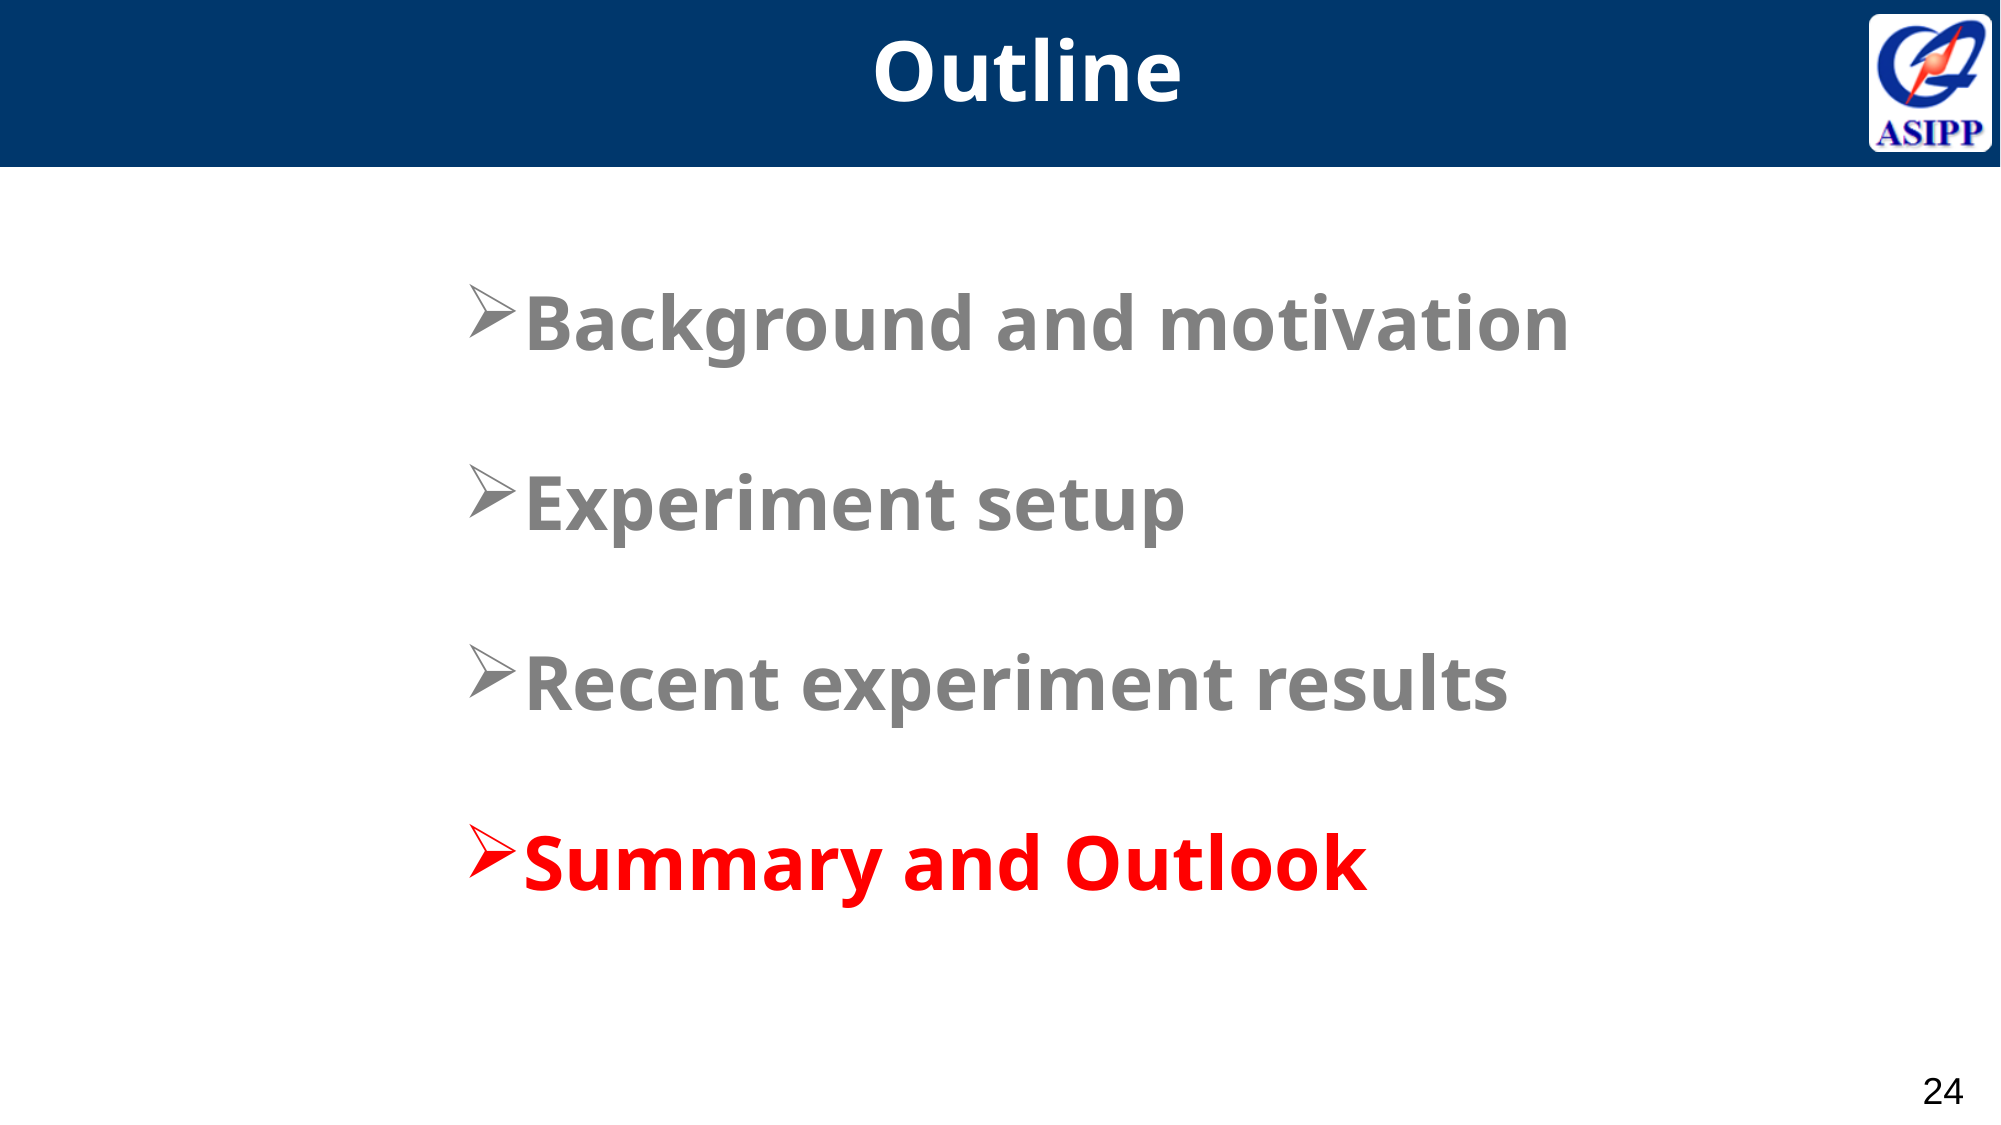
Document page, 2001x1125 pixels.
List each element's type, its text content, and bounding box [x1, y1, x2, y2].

picture [1869, 14, 1992, 152]
text_box Background and motivation Experiment setup Recent experiment results Summary and Outlook [448, 177, 1690, 948]
slide_number 24 [1529, 1059, 1980, 1120]
list Outline [541, 22, 1515, 141]
